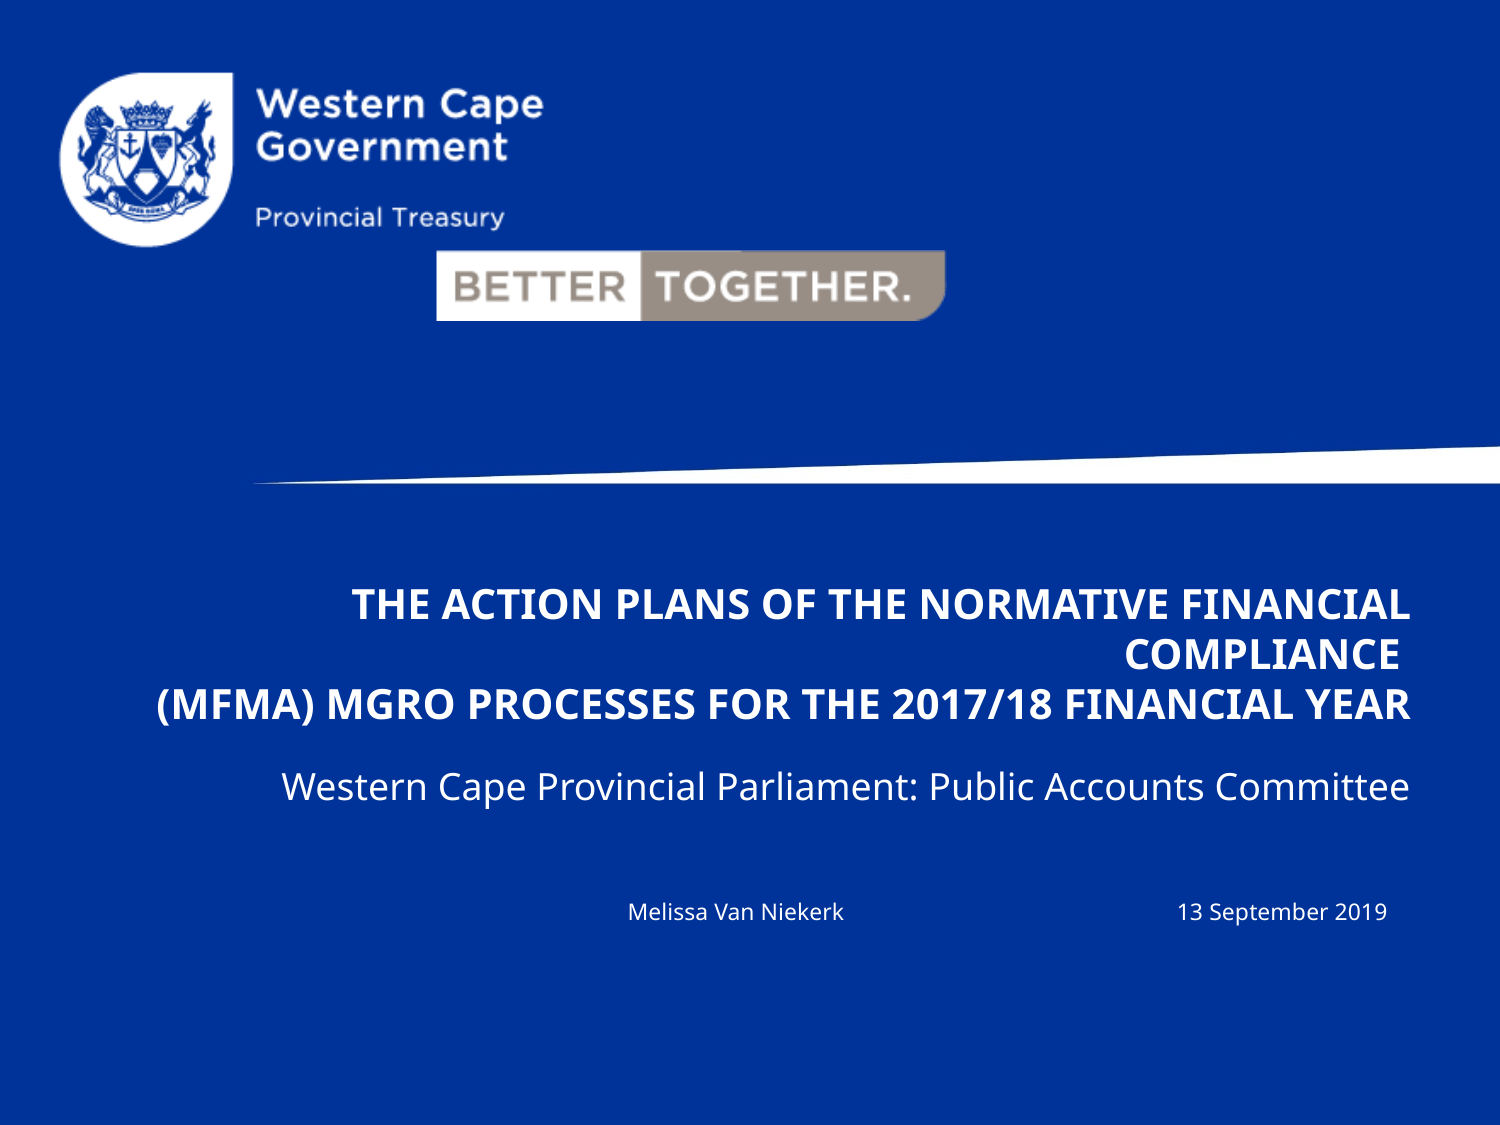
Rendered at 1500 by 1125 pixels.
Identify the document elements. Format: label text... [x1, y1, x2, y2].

list Melissa Van Niekerk [478, 885, 857, 946]
picture [0, 424, 1500, 505]
list 13 September 2019 [1033, 885, 1400, 946]
title the action plans of the normative financial compliance (MFMA) MGRO processes for the 2017/18 financial year [76, 562, 1424, 728]
subtitle Western Cape Provincial Parliament: Public Accounts Committee [76, 743, 1424, 827]
picture [56, 68, 947, 321]
